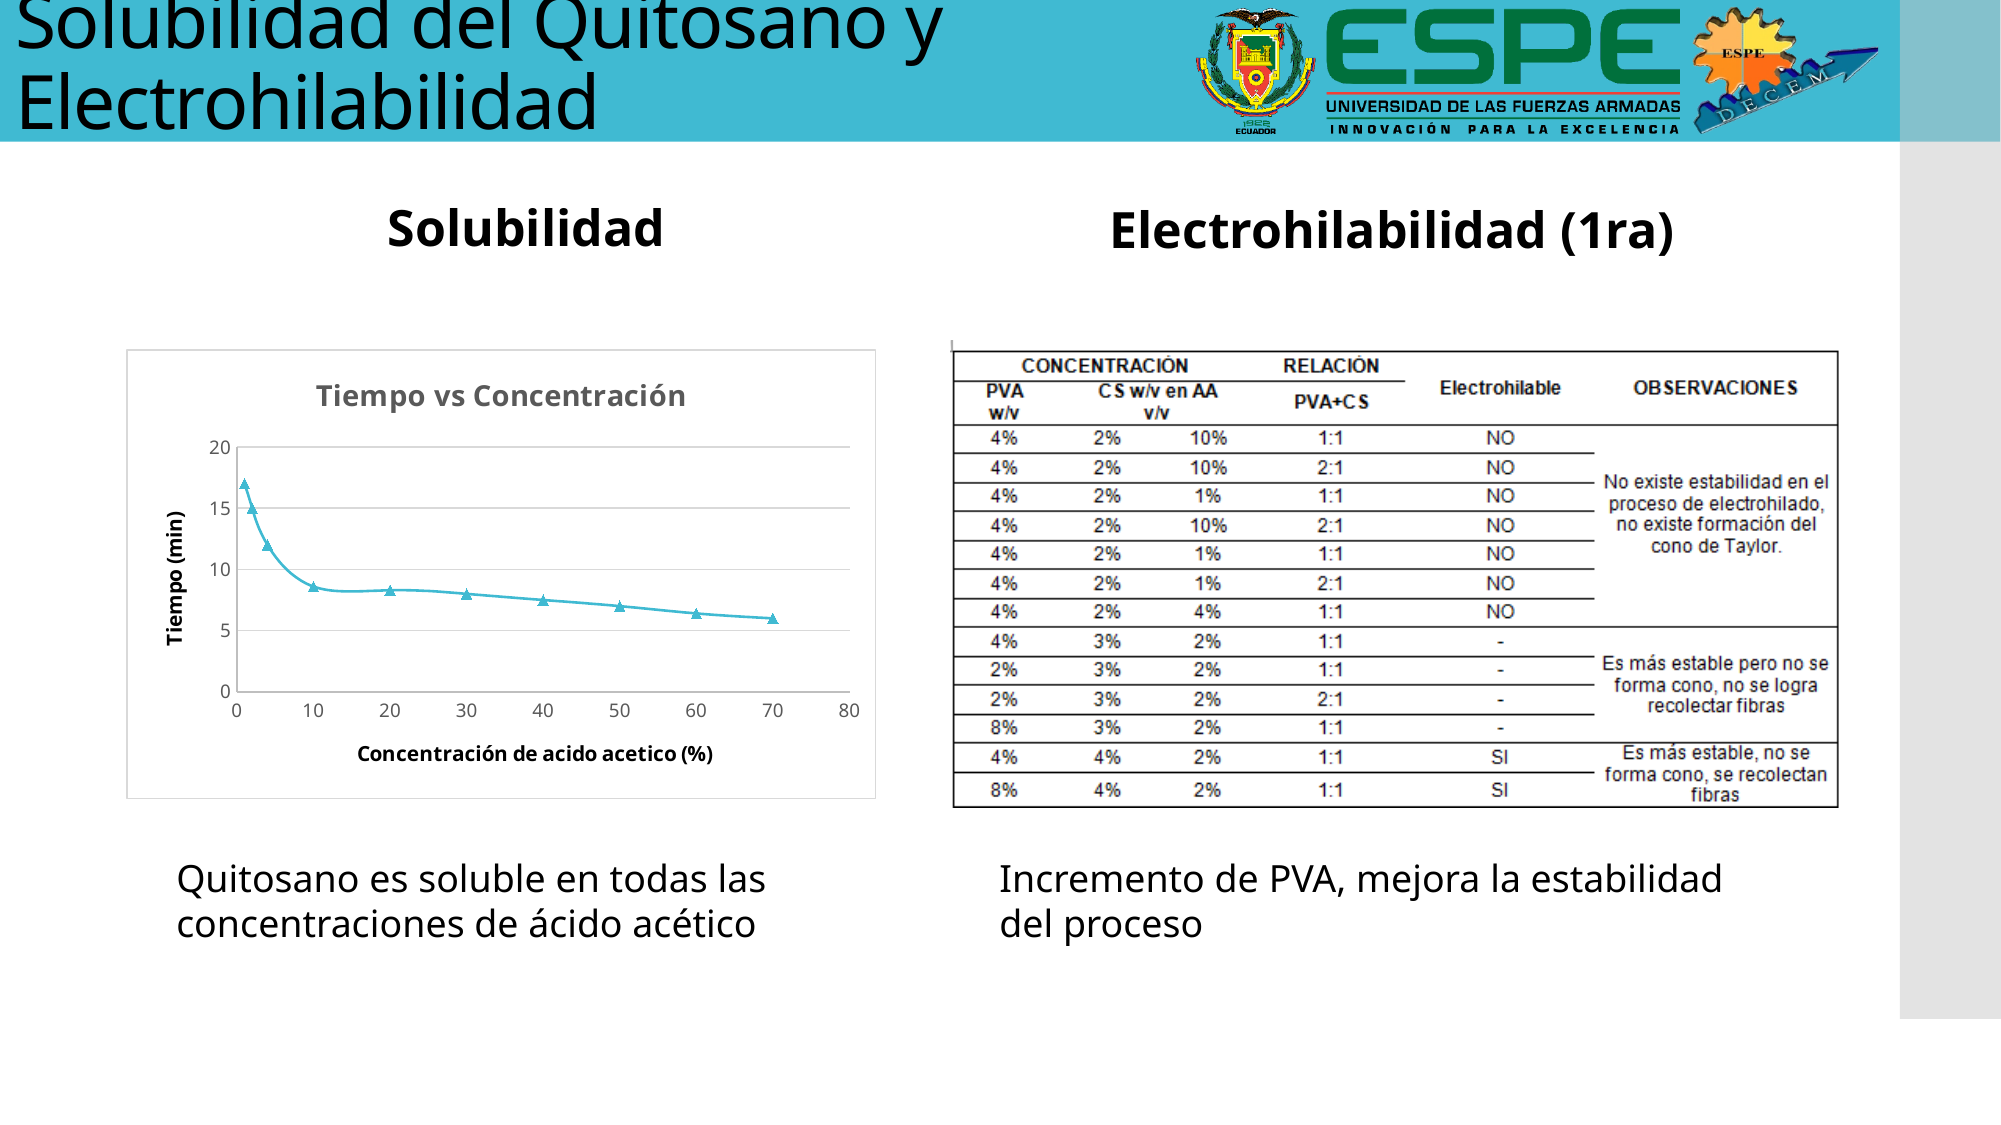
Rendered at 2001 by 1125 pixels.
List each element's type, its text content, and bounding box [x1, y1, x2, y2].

text_box Electrohilabilidad (1ra) [1073, 190, 1712, 266]
picture [1196, 0, 1879, 107]
picture [1740, 101, 1749, 107]
text_box Solubilidad del Quitosano y Electrohilabilidad [0, 0, 1145, 107]
text_box Quitosano es soluble en todas las concentraciones de ácido acético [161, 848, 892, 953]
picture [950, 340, 1842, 809]
text_box [0, 107, 1900, 242]
chart [125, 348, 877, 800]
text_box Solubilidad [207, 189, 846, 264]
text_box Incremento de PVA, mejora la estabilidad del proceso [984, 848, 1800, 953]
